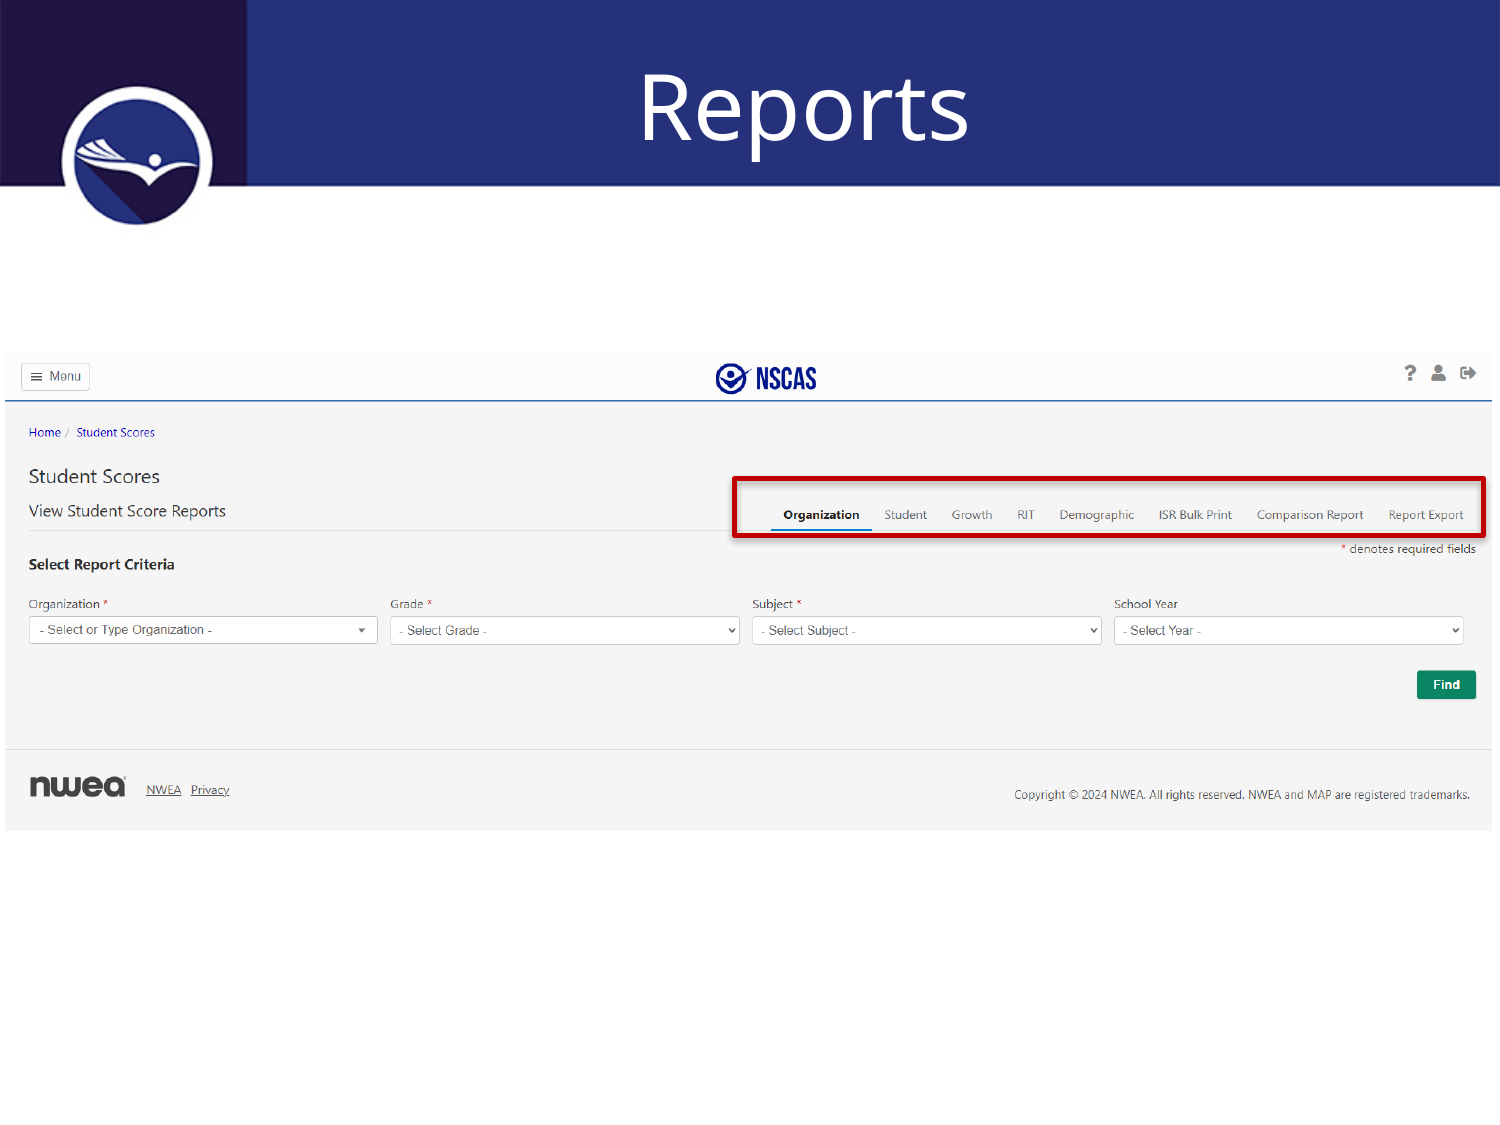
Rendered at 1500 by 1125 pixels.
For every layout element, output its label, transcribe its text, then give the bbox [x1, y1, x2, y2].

picture [0, 0, 1500, 1125]
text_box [4, 353, 1492, 832]
title Reports [201, 10, 1384, 198]
